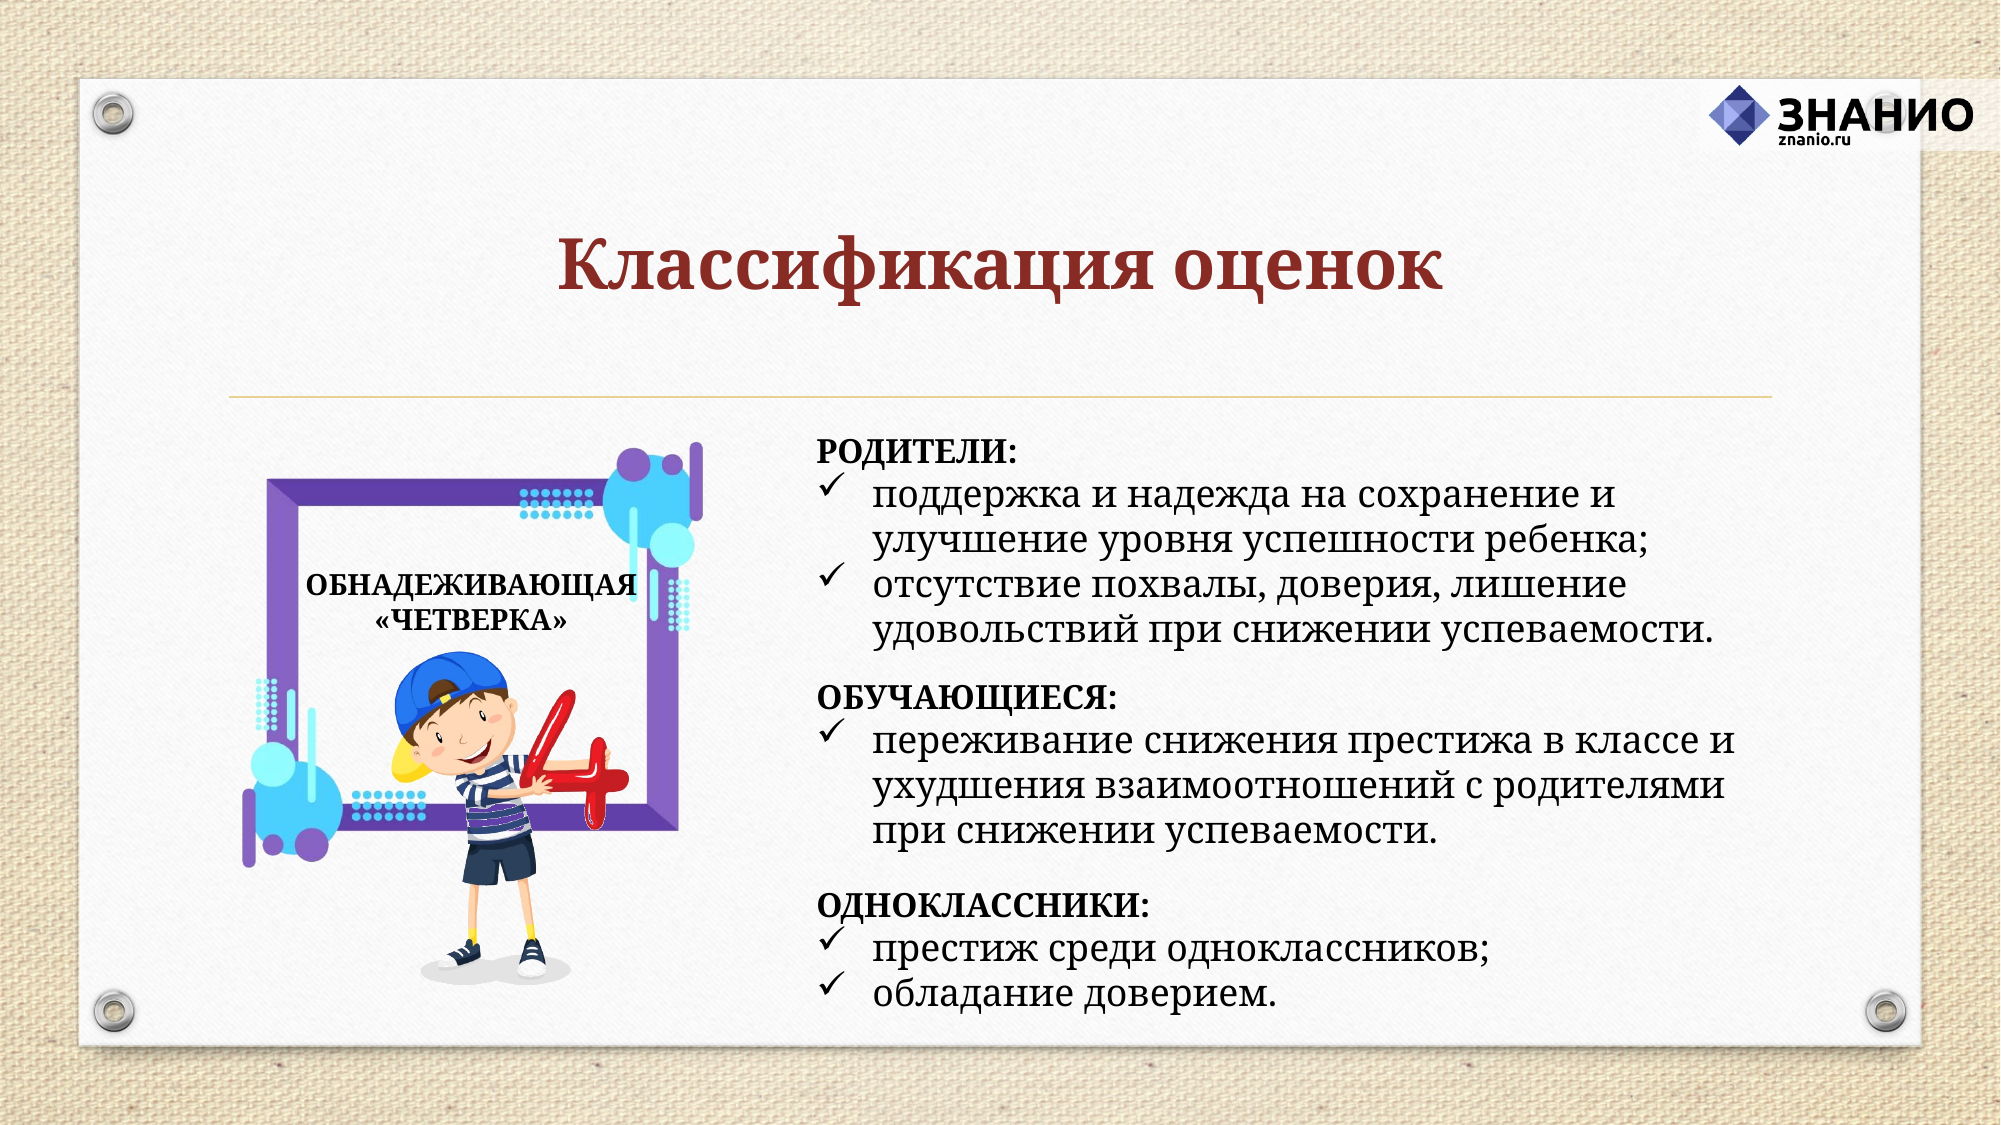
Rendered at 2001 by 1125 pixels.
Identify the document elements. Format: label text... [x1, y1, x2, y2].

text_box РОДИТЕЛИ: поддержка и надежда на сохранение и улучшение уровня успешности ребенка; отсутствие похвалы, доверия, лишение удовольствий при снижении успеваемости. [800, 421, 1778, 659]
text_box Классификация оценок [223, 210, 1777, 311]
text_box ОДНОКЛАССНИКИ: престиж среди одноклассников; обладание доверием. [800, 876, 1778, 1023]
picture [0, 0, 2001, 1125]
text_box ОБУЧАЮЩИЕСЯ: переживание снижения престижа в классе и ухудшения взаимоотношений с родителями при снижении успеваемости. [800, 668, 1778, 860]
